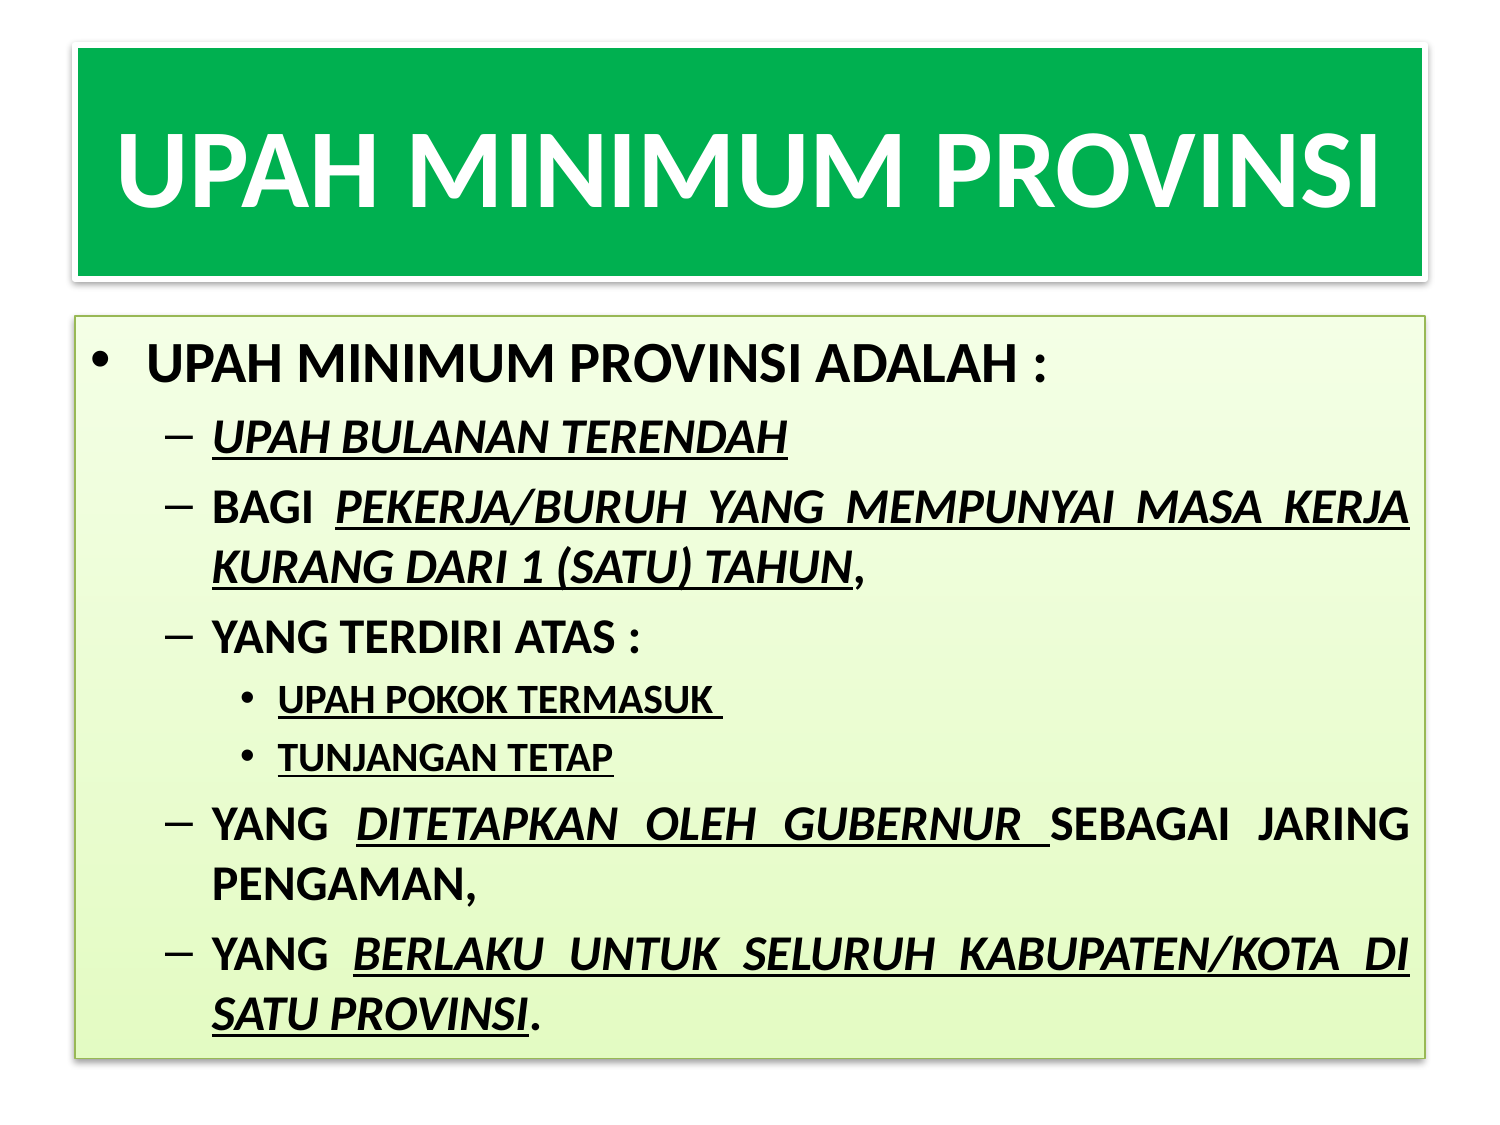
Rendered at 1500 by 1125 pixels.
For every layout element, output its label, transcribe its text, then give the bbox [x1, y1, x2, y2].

list UPAH MINIMUM PROVINSI ADALAH : UPAH BULANAN TERENDAH BAGI PEKERJA/BURUH YANG MEMPUNYAI MASA KERJA KURANG DARI 1 (SATU) TAHUN, YANG TERDIRI ATAS : UPAH POKOK TERMASUK TUNJANGAN TETAP YANG DITETAPKAN OLEH GUBERNUR SEBAGAI JARING PENGAMAN, YANG BERLAKU UNTUK SELURUH KABUPATEN/KOTA DI SATU PROVINSI. [74, 315, 1426, 1059]
title UPAH MINIMUM PROVINSI [72, 42, 1428, 282]
